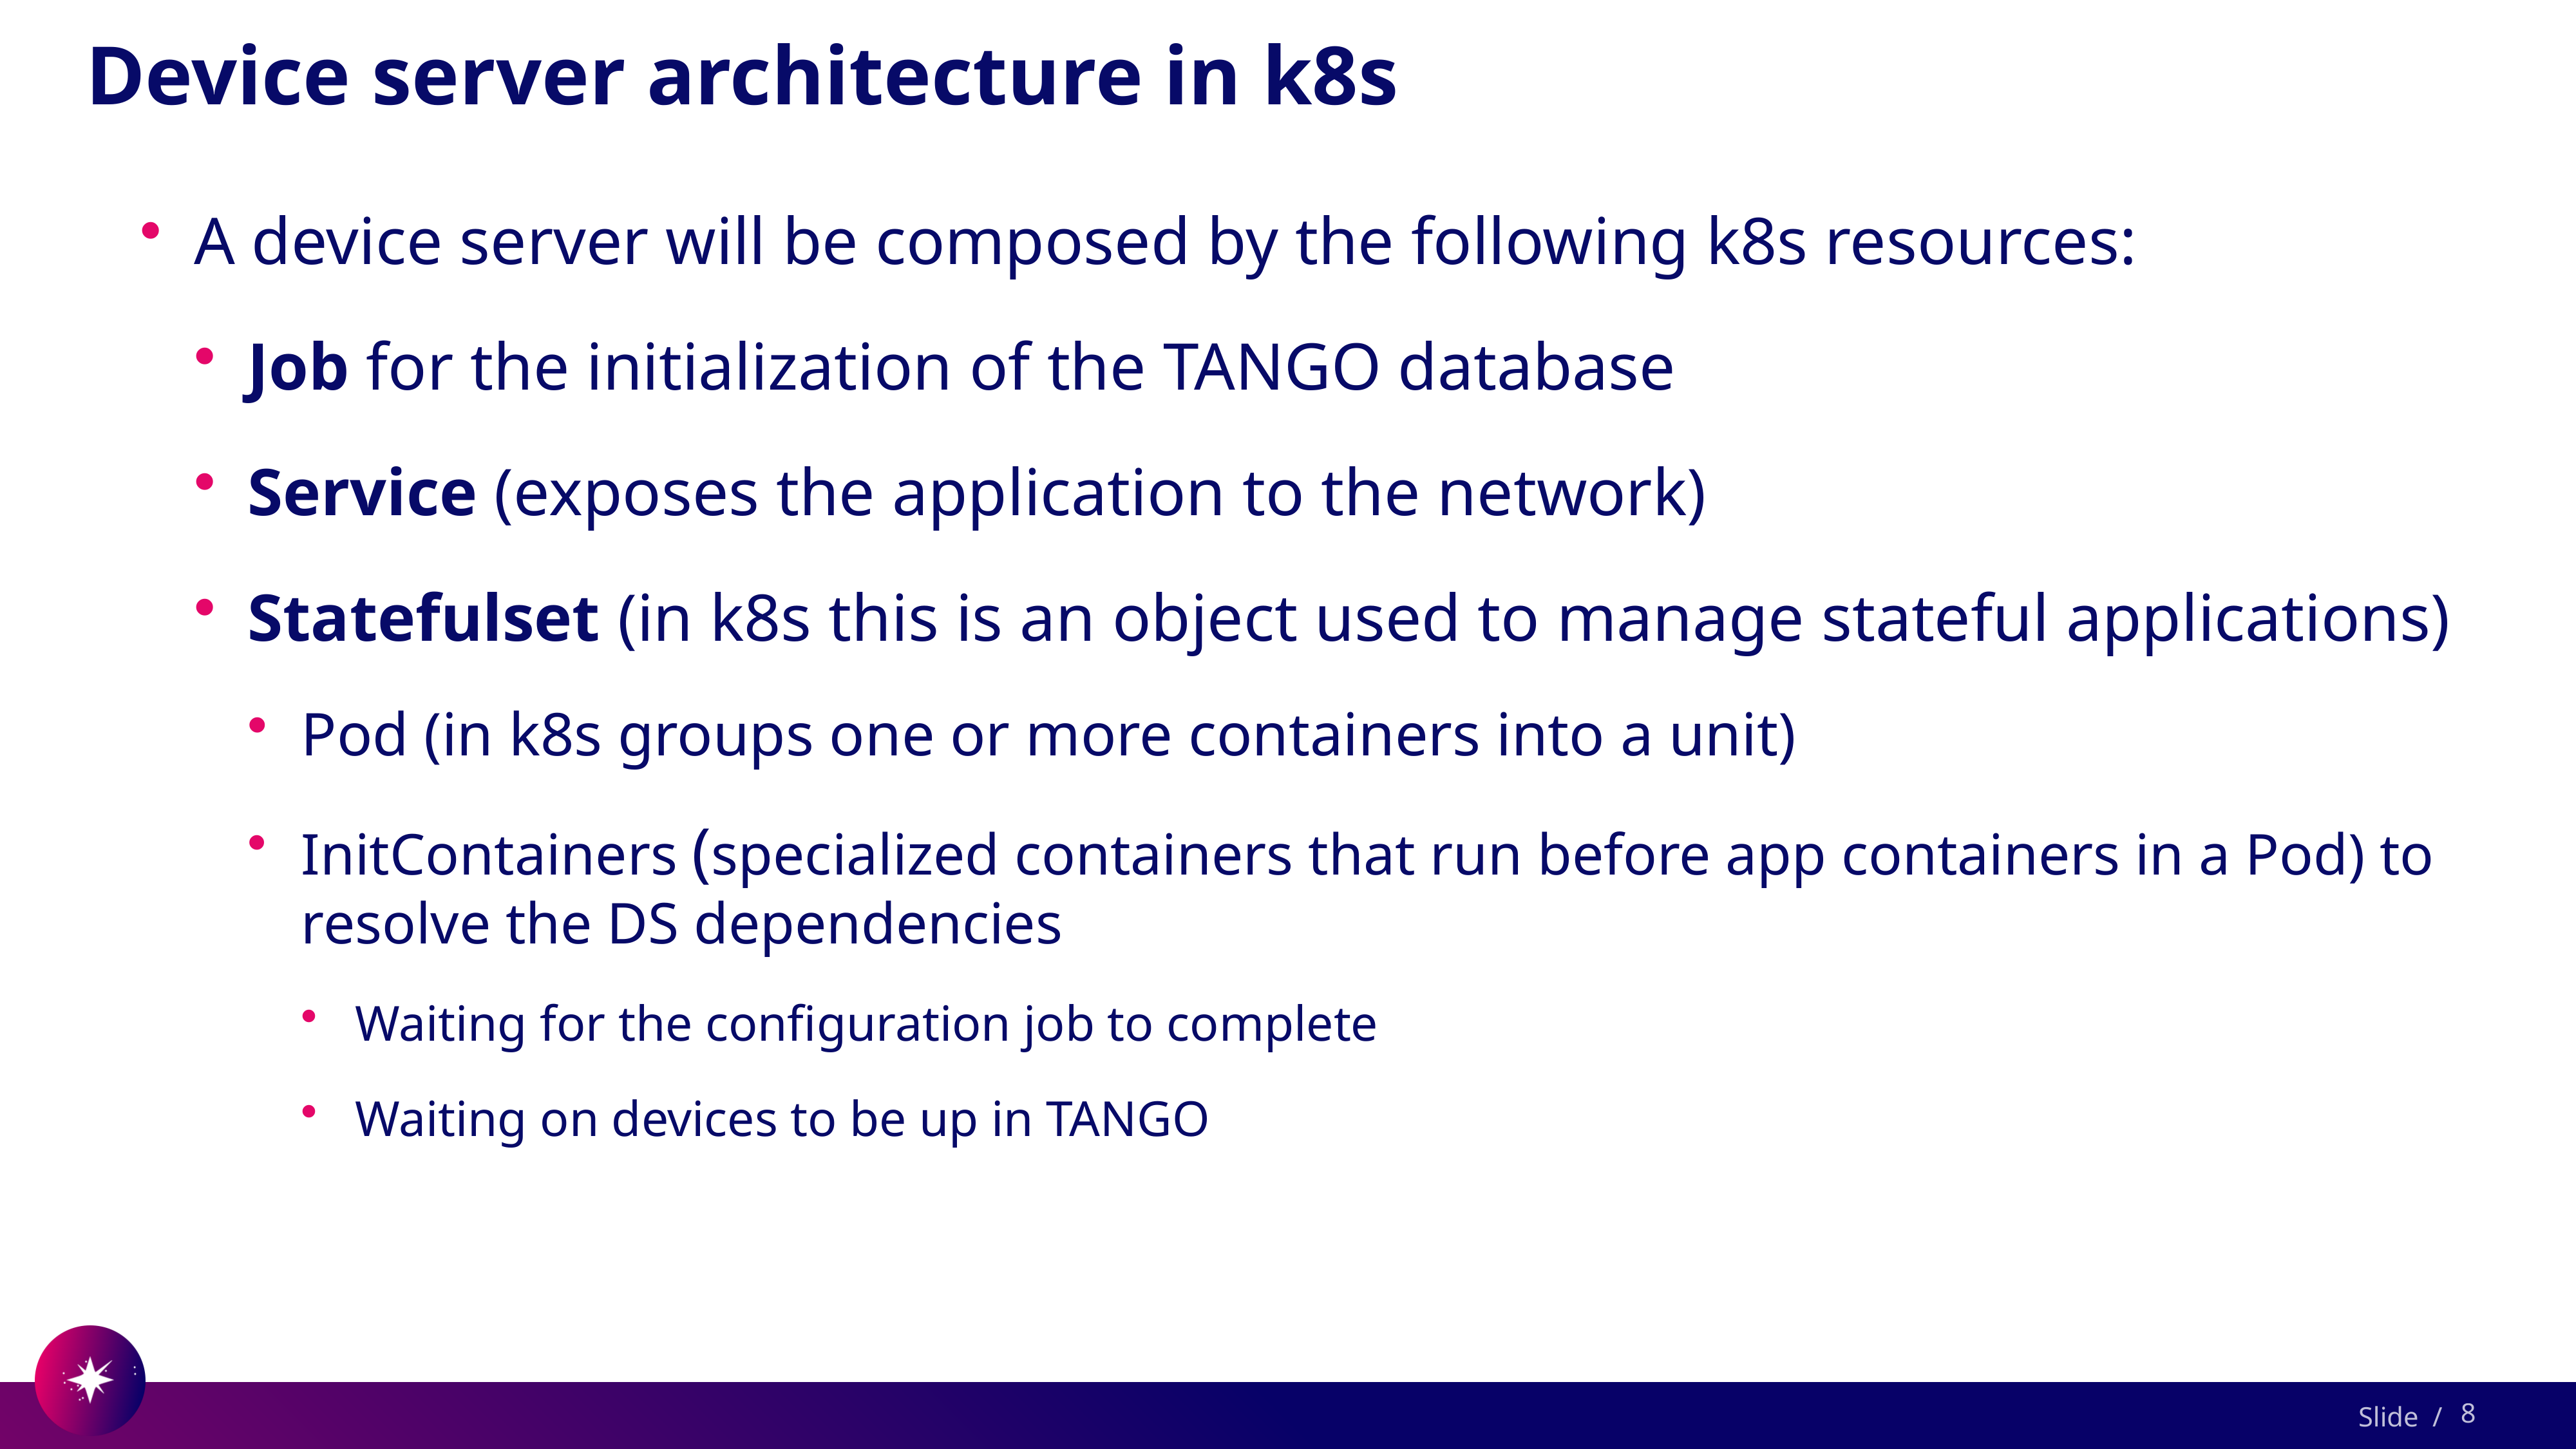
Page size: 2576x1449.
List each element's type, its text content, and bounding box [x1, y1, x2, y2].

picture [35, 1325, 146, 1436]
list A device server will be composed by the following k8s resources: Job for the initialization of the TANGO database Service (exposes the application to the network) Statefulset (in k8s this is an object used to manage stateful applications) Pod (in k8s groups one or more containers into a unit) InitContainers (specialized containers that run before app containers in a Pod) to resolve the DS dependencies Waiting for the configuration job to complete Waiting on devices to be up in TANGO [80, 194, 2497, 1385]
slide_number 8 [2454, 1395, 2550, 1439]
title Device server architecture in k8s [80, 24, 2496, 225]
